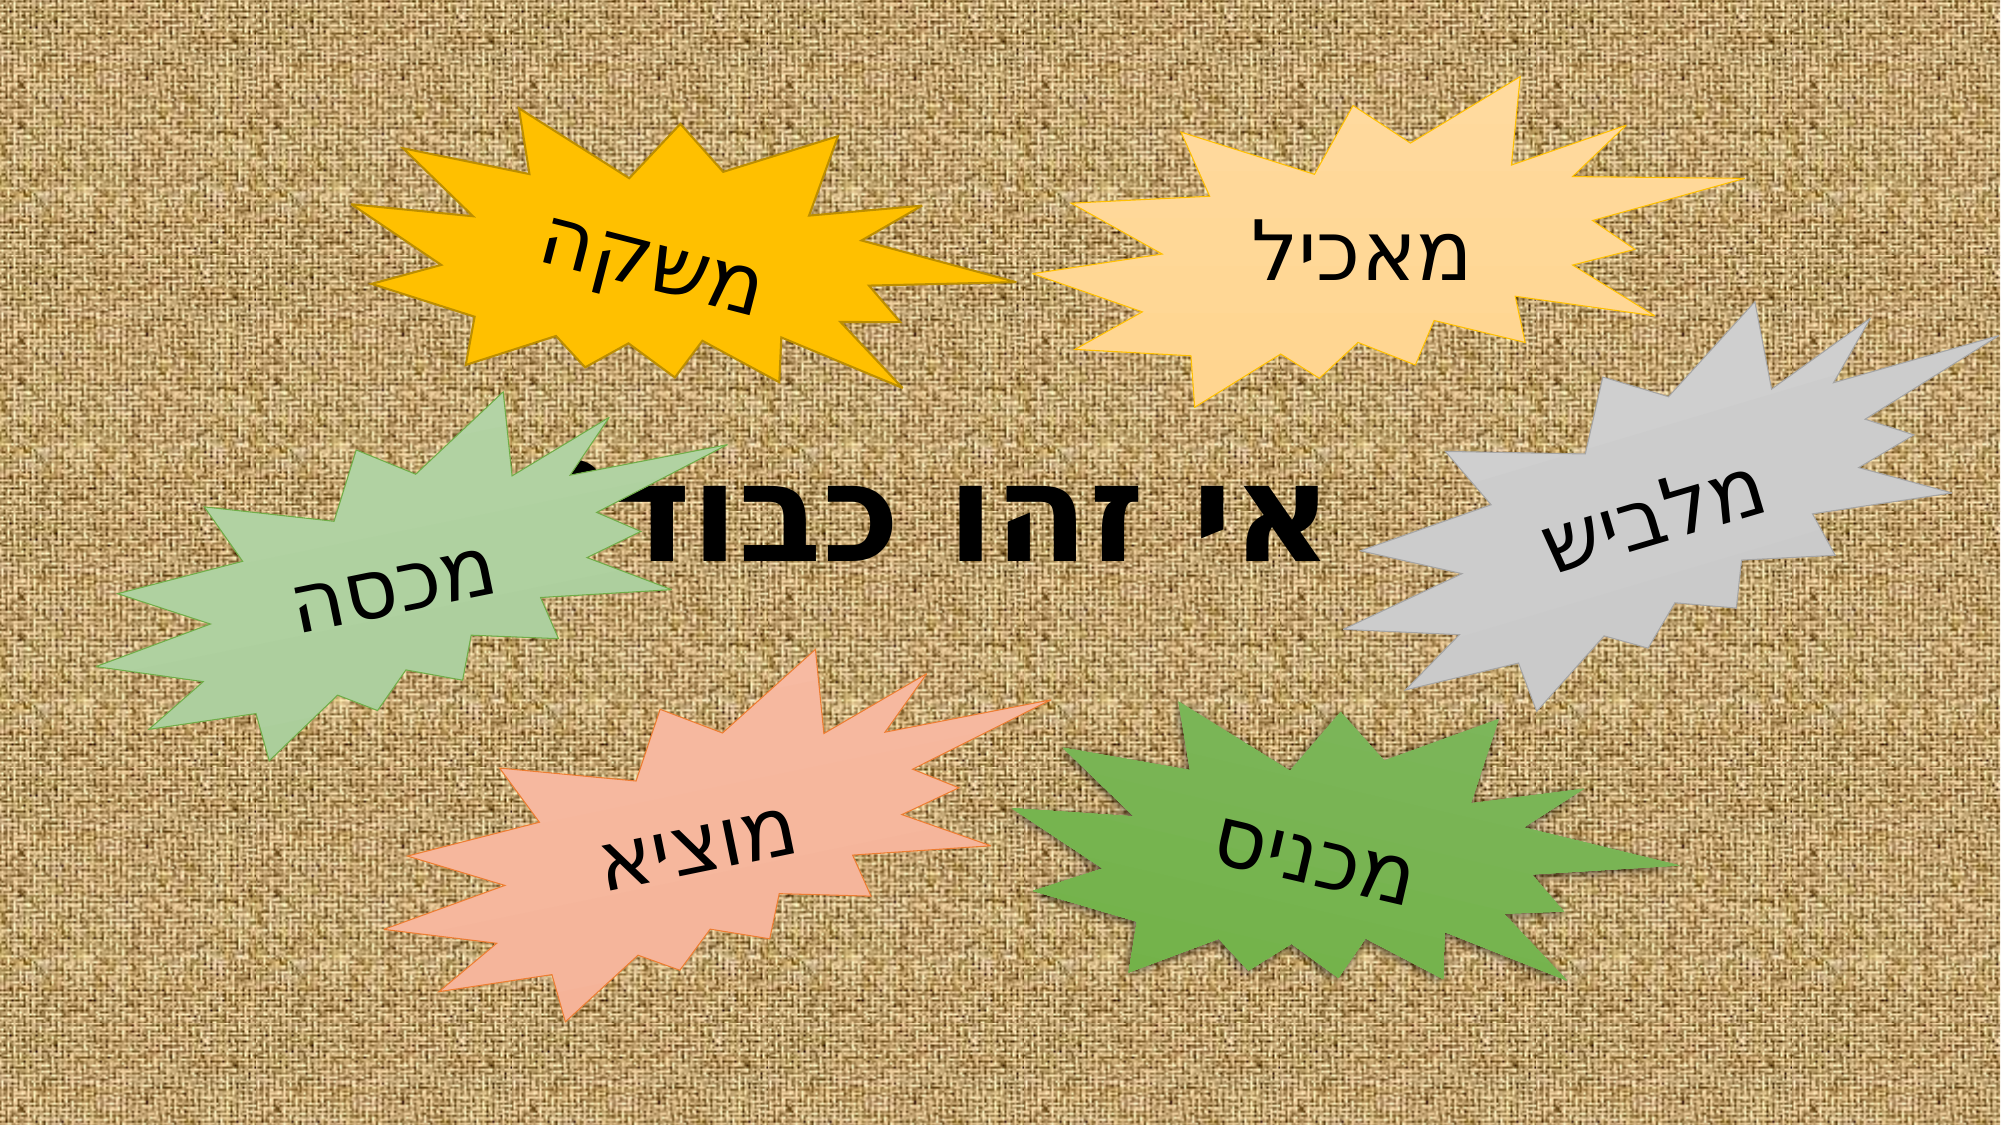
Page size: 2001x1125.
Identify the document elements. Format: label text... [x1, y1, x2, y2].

text_box מכניס [1011, 701, 1680, 981]
text_box אי זהו כבוד? [573, 416, 1348, 596]
text_box משקה [350, 106, 1017, 389]
picture [0, 0, 2001, 1125]
text_box מוציא [383, 648, 1052, 1023]
text_box מאכיל [1032, 75, 1745, 409]
text_box מלביש [1343, 300, 2000, 713]
text_box מכסה [95, 390, 728, 762]
text_box אי זהו כבוד? [507, 416, 608, 474]
